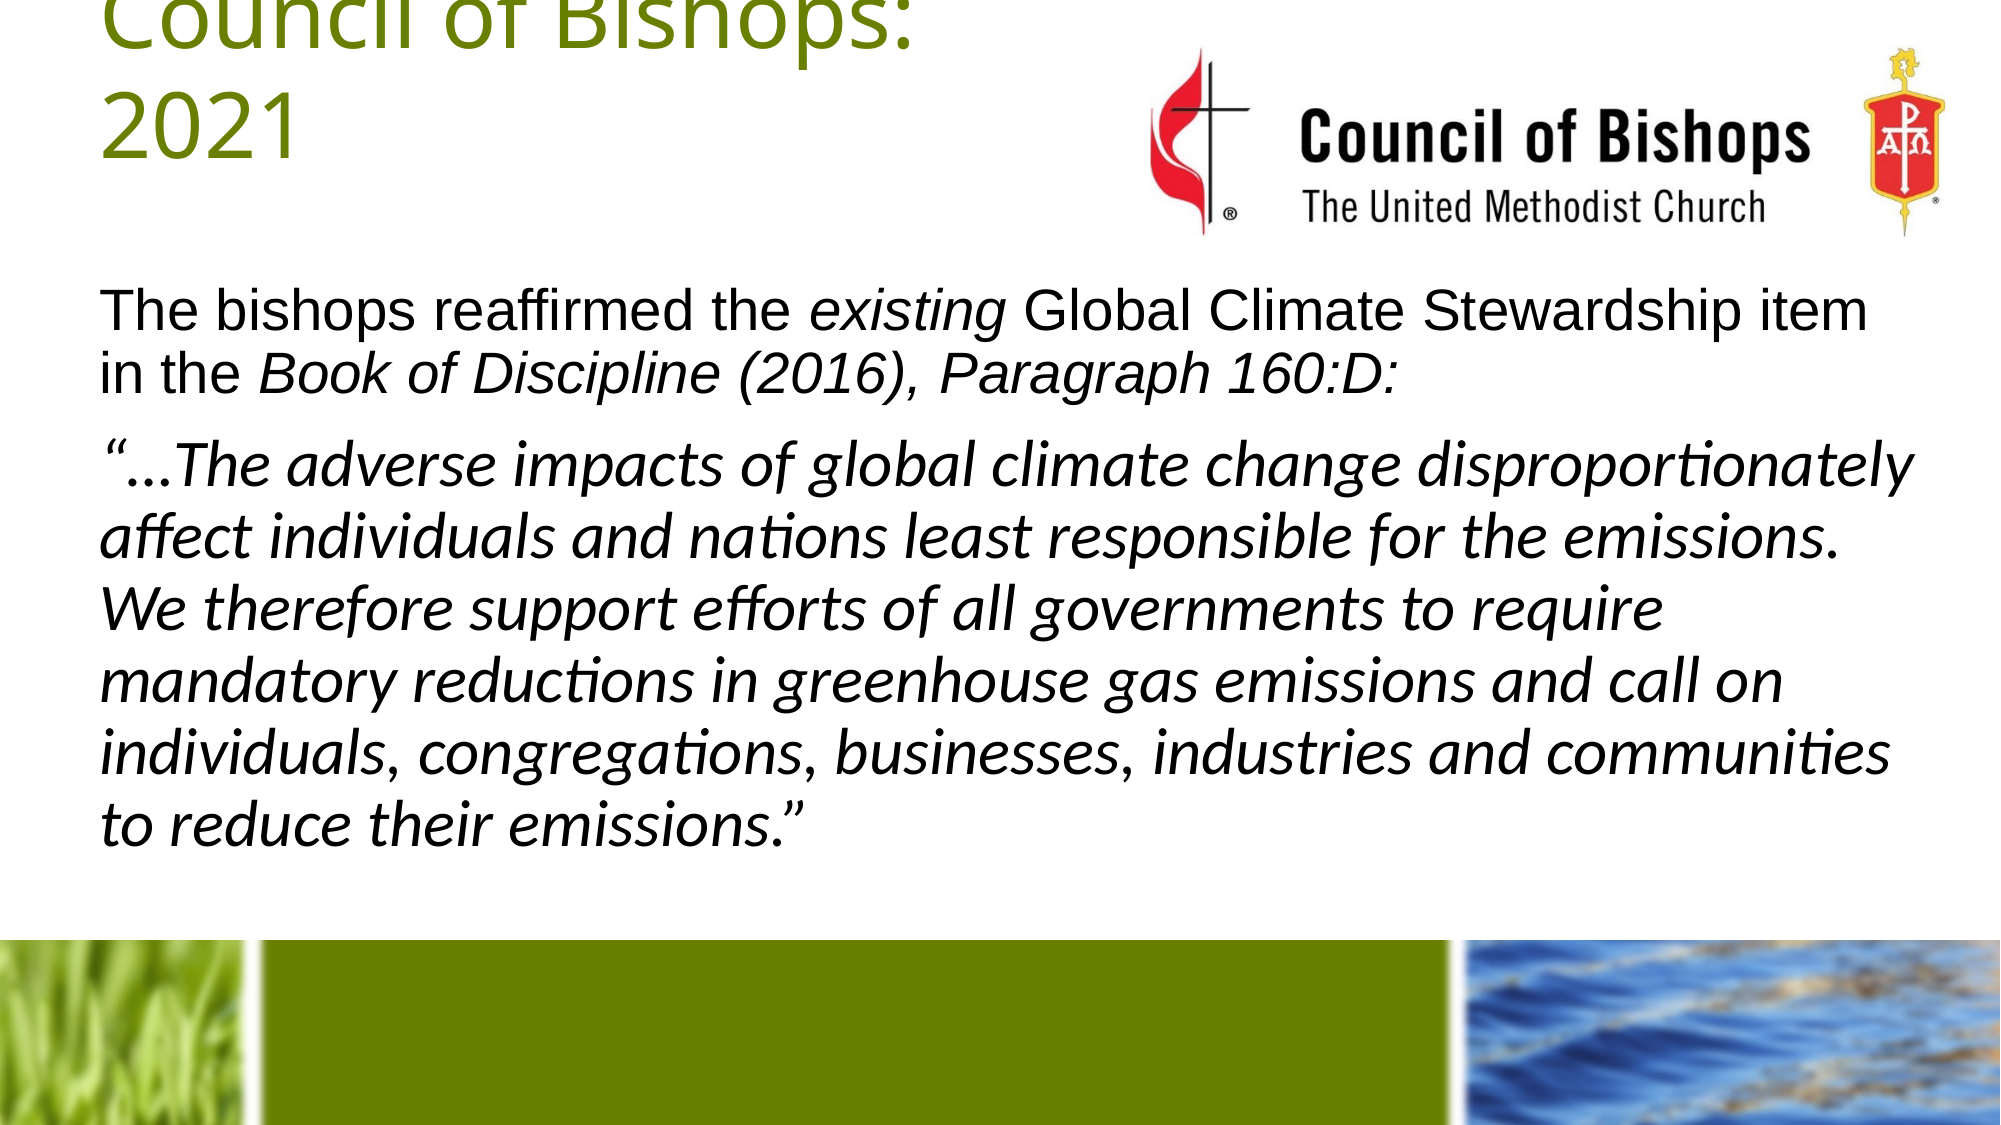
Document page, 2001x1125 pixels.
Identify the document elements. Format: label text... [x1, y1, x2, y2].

list The bishops reaffirmed the existing Global Climate Stewardship item in the Book of Discipline (2016), Paragraph 160:D: “…The adverse impacts of global climate change disproportionately affect individuals and nations least responsible for the emissions. We therefore support efforts of all governments to require mandatory reductions in greenhouse gas emissions and call on individuals, congregations, businesses, industries and communities to reduce their emissions.” [84, 272, 1946, 894]
picture [1149, 45, 1946, 237]
picture [0, 940, 2000, 1125]
title Council of Bishops: 2021 [84, 45, 1114, 185]
